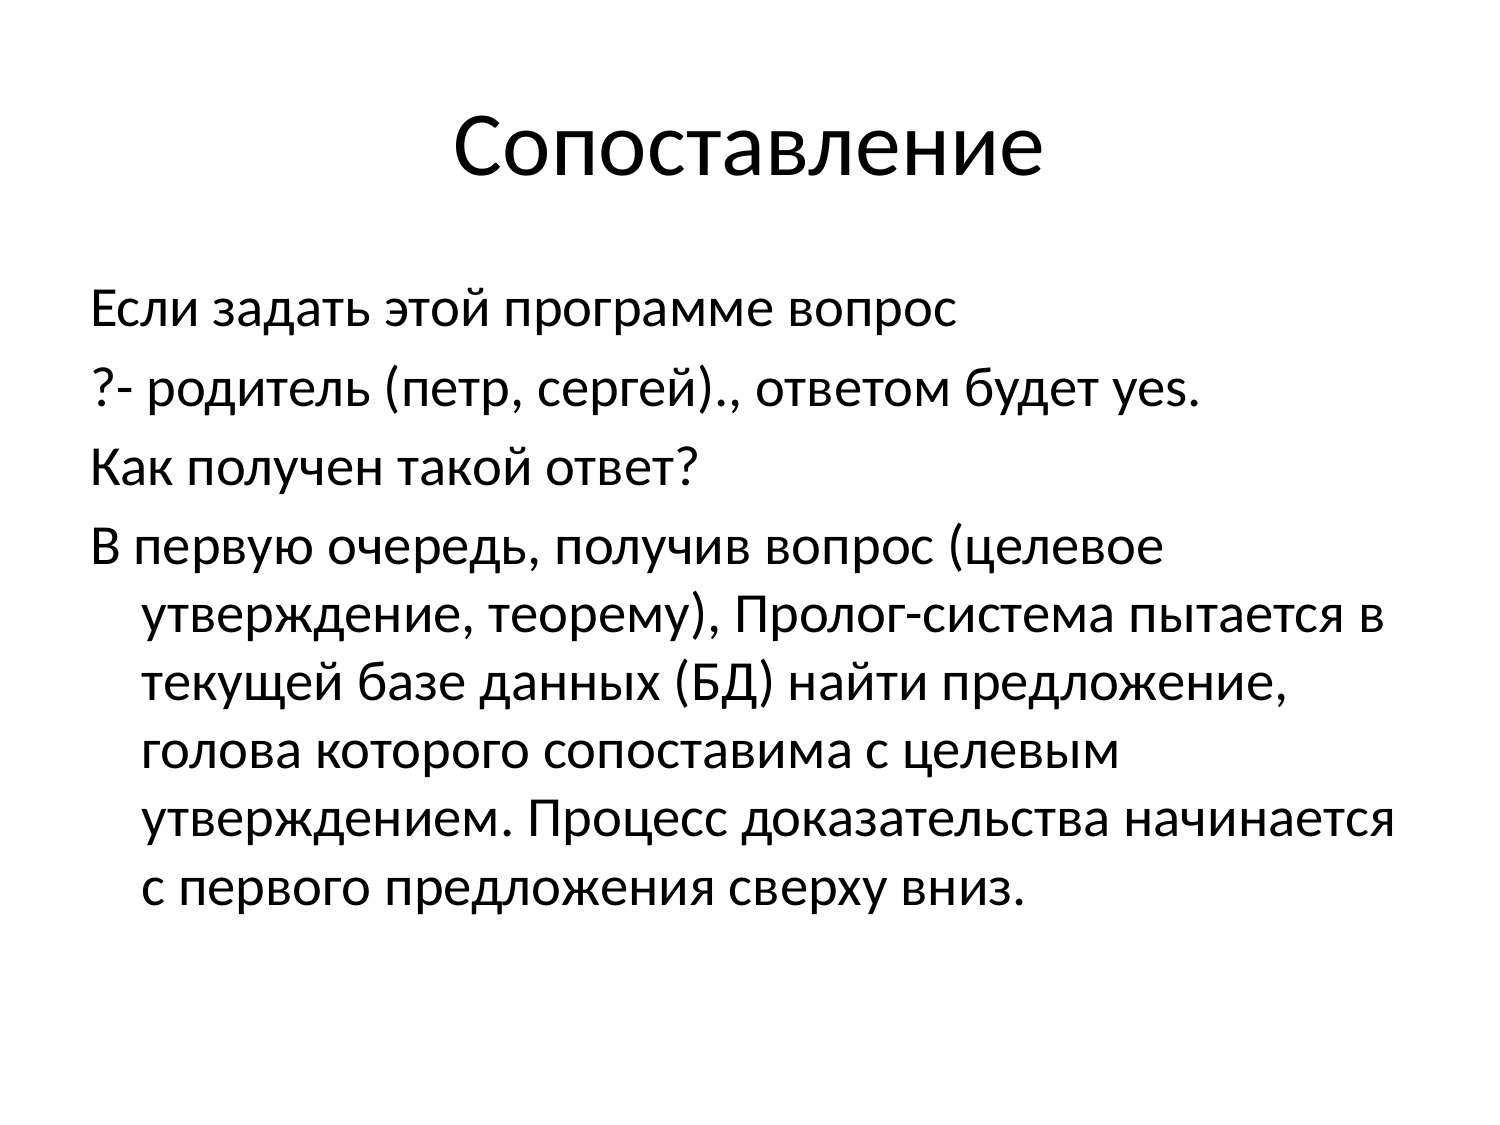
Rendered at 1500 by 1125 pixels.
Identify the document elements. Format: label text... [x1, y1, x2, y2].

title Сопоставление [75, 45, 1425, 233]
list Если задать этой программе вопрос ?- родитель (петр, сергей)., ответом будет yes. Как получен такой ответ? В первую очередь, получив вопрос (целевое утверждение, теорему), Пролог-система пытается в текущей базе данных (БД) найти предложение, голова которого сопоставима с целевым утверждением. Процесс доказательства начинается с первого предложения сверху вниз. [75, 262, 1425, 1005]
